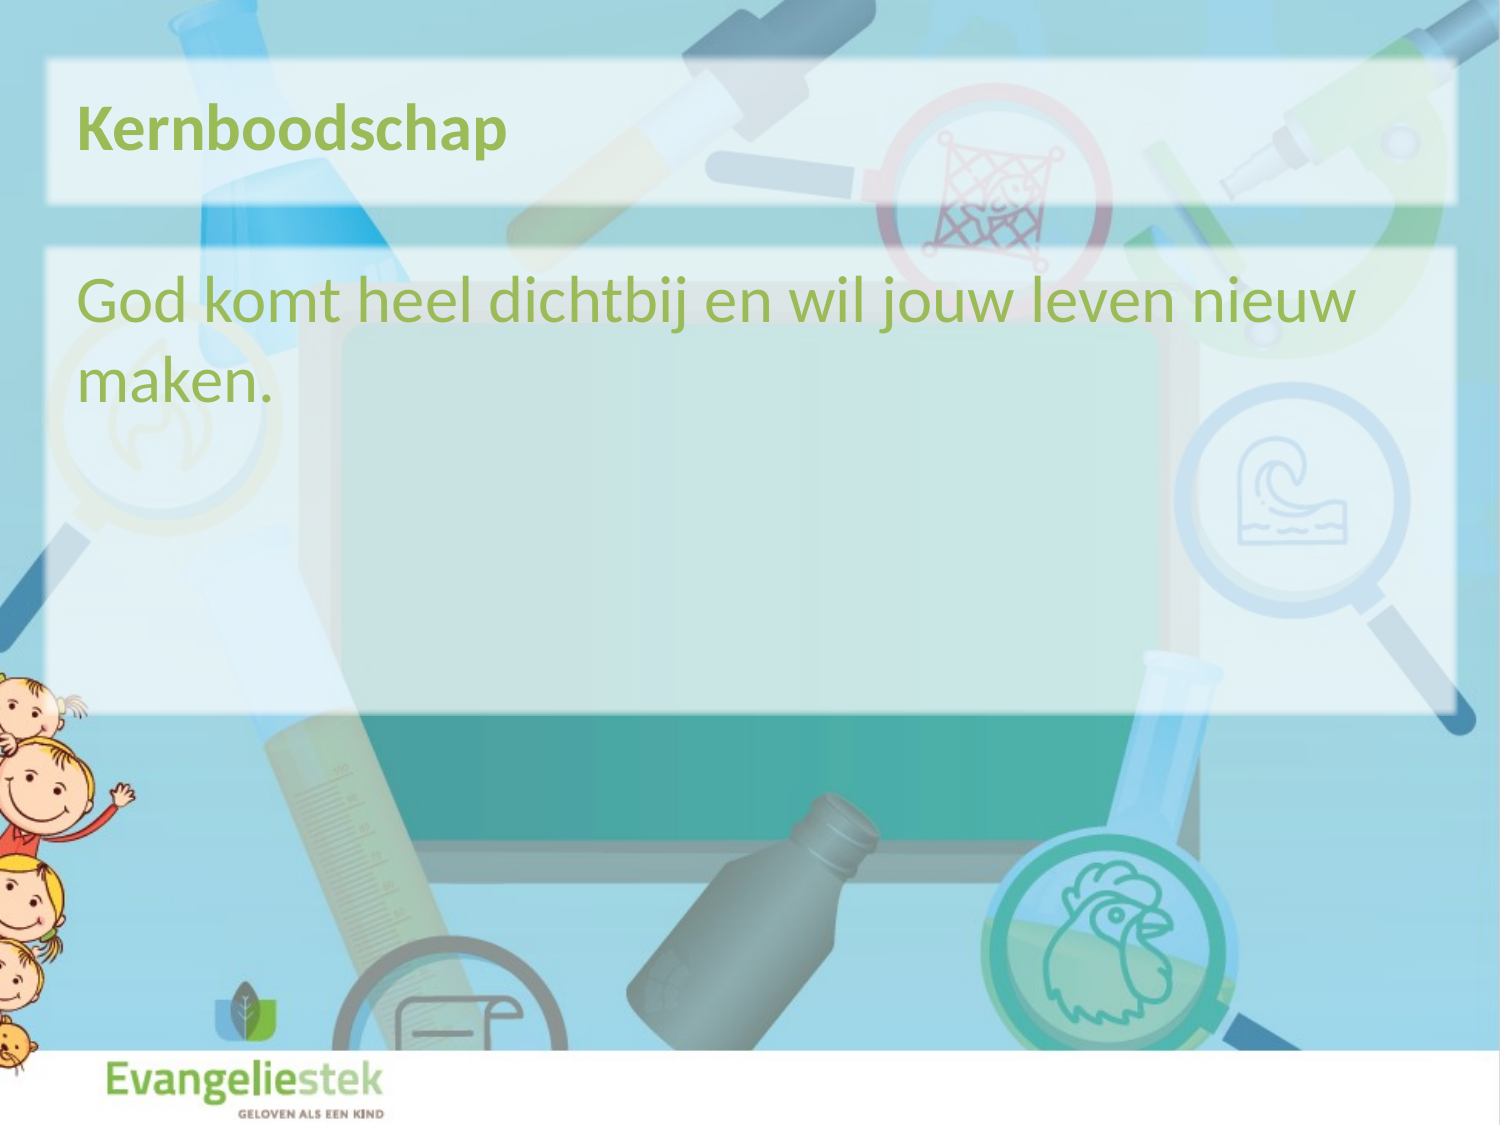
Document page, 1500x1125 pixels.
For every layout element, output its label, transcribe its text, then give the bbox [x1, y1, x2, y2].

text_box God komt heel dichtbij en wil jouw leven nieuw maken. [51, 253, 1452, 710]
picture [0, 0, 1500, 1125]
text_box Kernboodschap [55, 67, 1451, 200]
